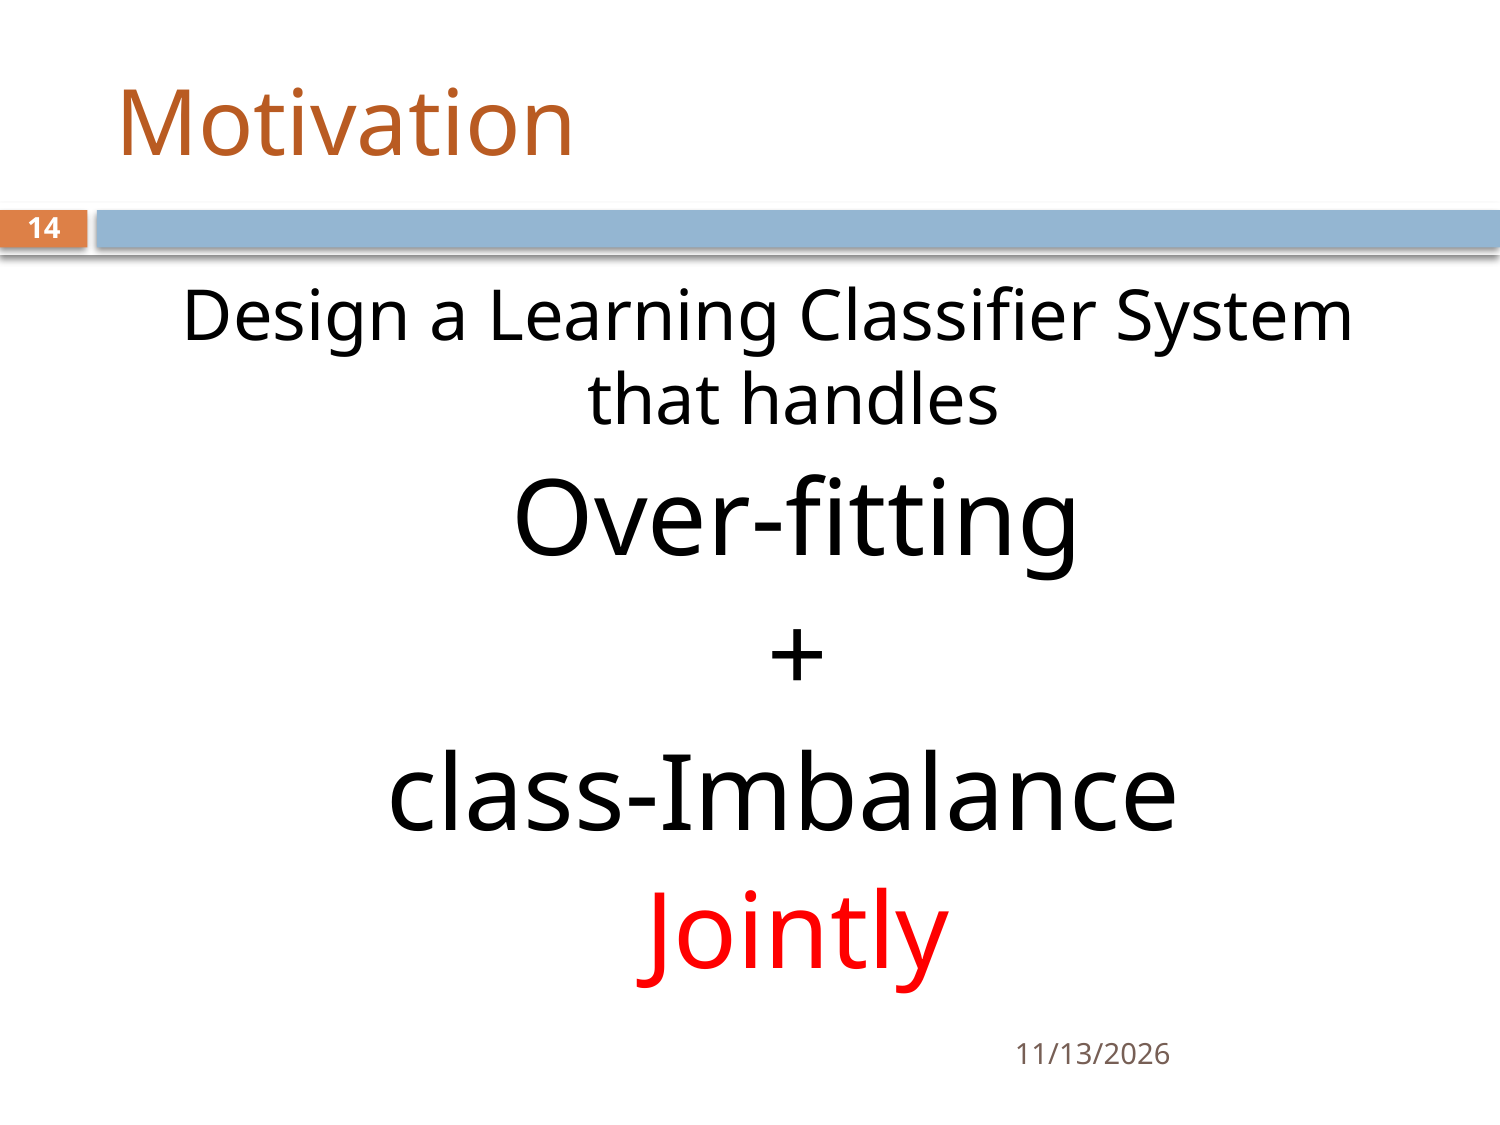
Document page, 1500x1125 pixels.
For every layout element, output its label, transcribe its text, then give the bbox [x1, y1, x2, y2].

list Design a Learning Classifier System that handles Over-fitting + class-Imbalance Jointly [100, 262, 1438, 1000]
title Motivation [100, 37, 1438, 200]
slide_number 14 [0, 208, 88, 249]
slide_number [999, 1025, 1438, 1085]
